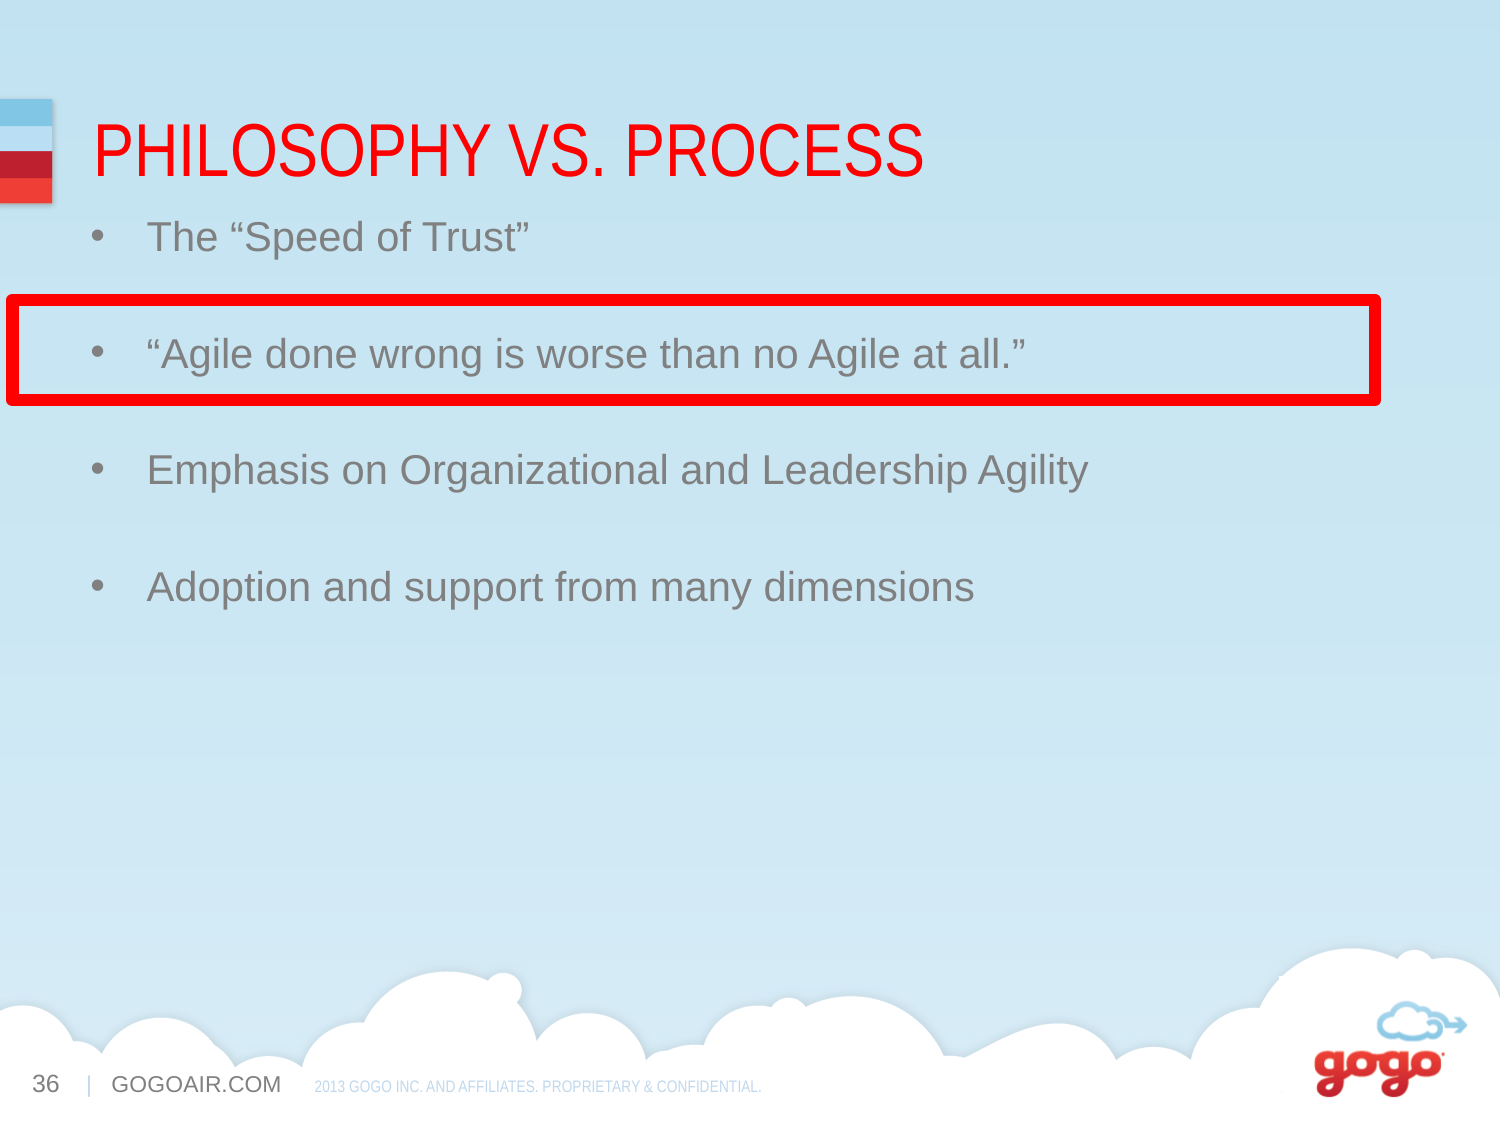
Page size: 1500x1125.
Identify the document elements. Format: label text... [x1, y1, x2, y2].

picture [0, 0, 1500, 1125]
text_box [10, 298, 1377, 402]
text_box The “Speed of Trust” “Agile done wrong is worse than no Agile at all.” Emphasis on Organizational and Leadership Agility Adoption and support from many dimensions [75, 202, 1426, 978]
text_box Philosophy vs. Process [78, 94, 1372, 202]
